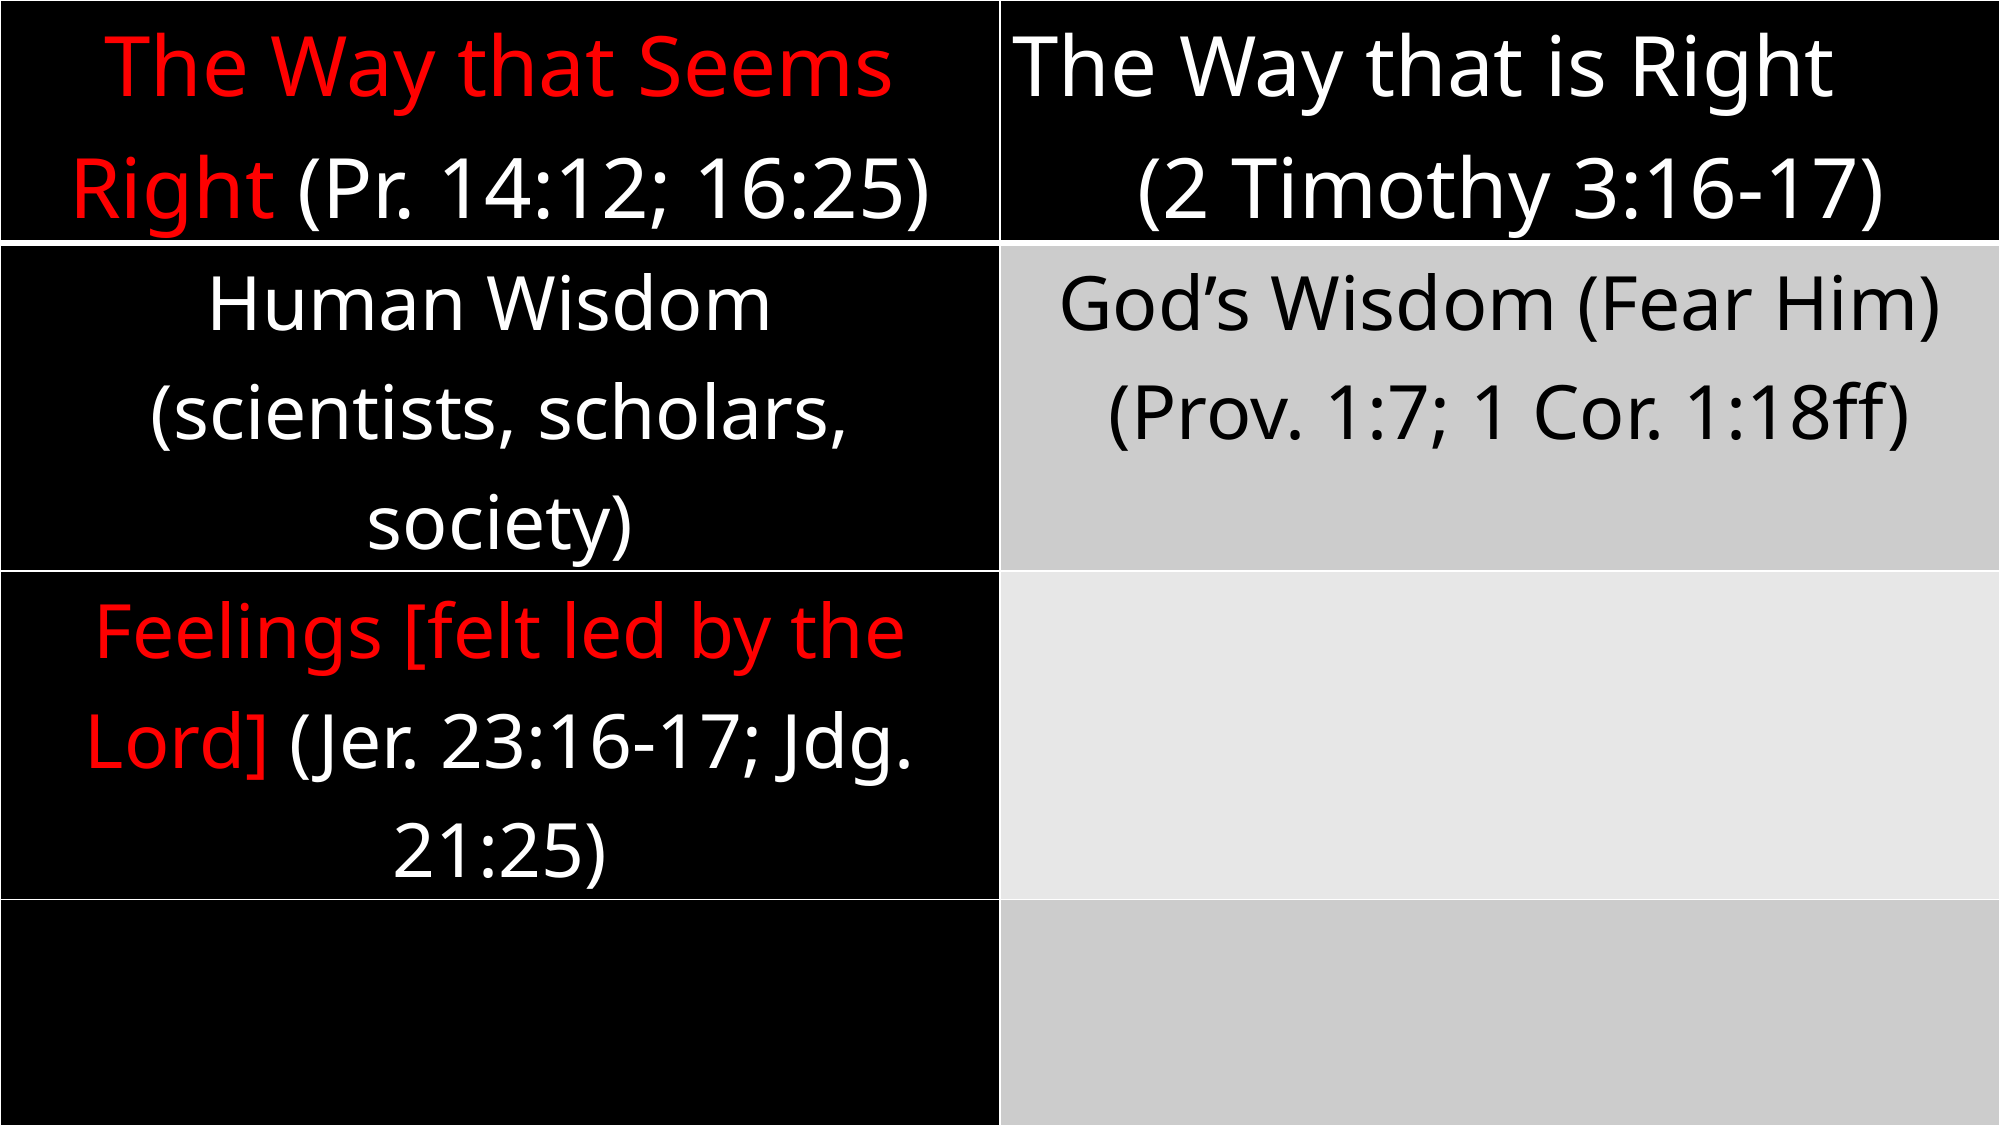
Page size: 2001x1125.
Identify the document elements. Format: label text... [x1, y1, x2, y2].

table_cell Feelings [felt led by the Lord] (Jer. 23:16-17; Jdg. 21:25) [1, 572, 999, 899]
table_header The Way that Seems Right (Pr. 14:12; 16:25) [1, 1, 999, 240]
table_cell [1001, 900, 1999, 1125]
table_cell Human Wisdom (scientists, scholars, society) [1, 246, 999, 570]
table_cell [1001, 572, 1999, 899]
table_cell God’s Wisdom (Fear Him) (Prov. 1:7; 1 Cor. 1:18ff) [1001, 246, 1999, 570]
table_header The Way that is Right (2 Timothy 3:16-17) [1001, 1, 1999, 240]
table_cell [1, 900, 999, 1125]
